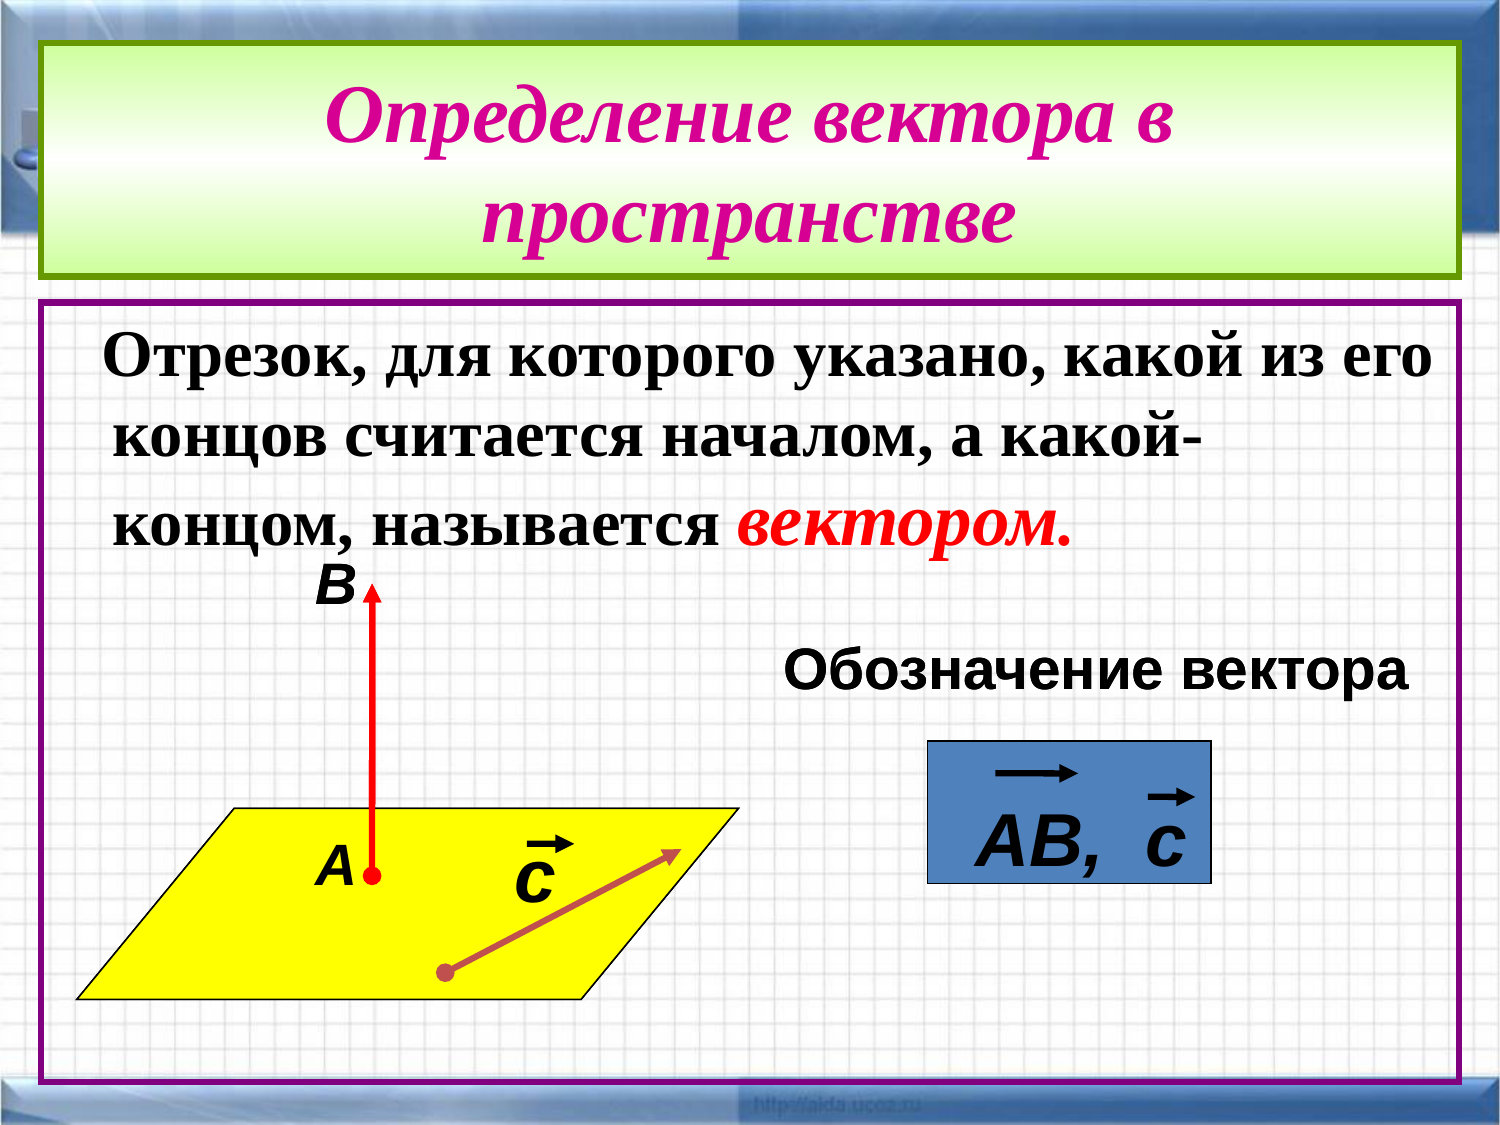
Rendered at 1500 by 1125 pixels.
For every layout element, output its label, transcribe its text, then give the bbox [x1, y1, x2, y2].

title Определение вектора в пространстве [40, 42, 1460, 277]
picture [0, 0, 1500, 1125]
text_box [1433, 798, 1469, 884]
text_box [76, 538, 1428, 1000]
list Отрезок, для которого указано, какой из его концов считается началом, а какой- концом, называется вектором. [40, 302, 1460, 1083]
